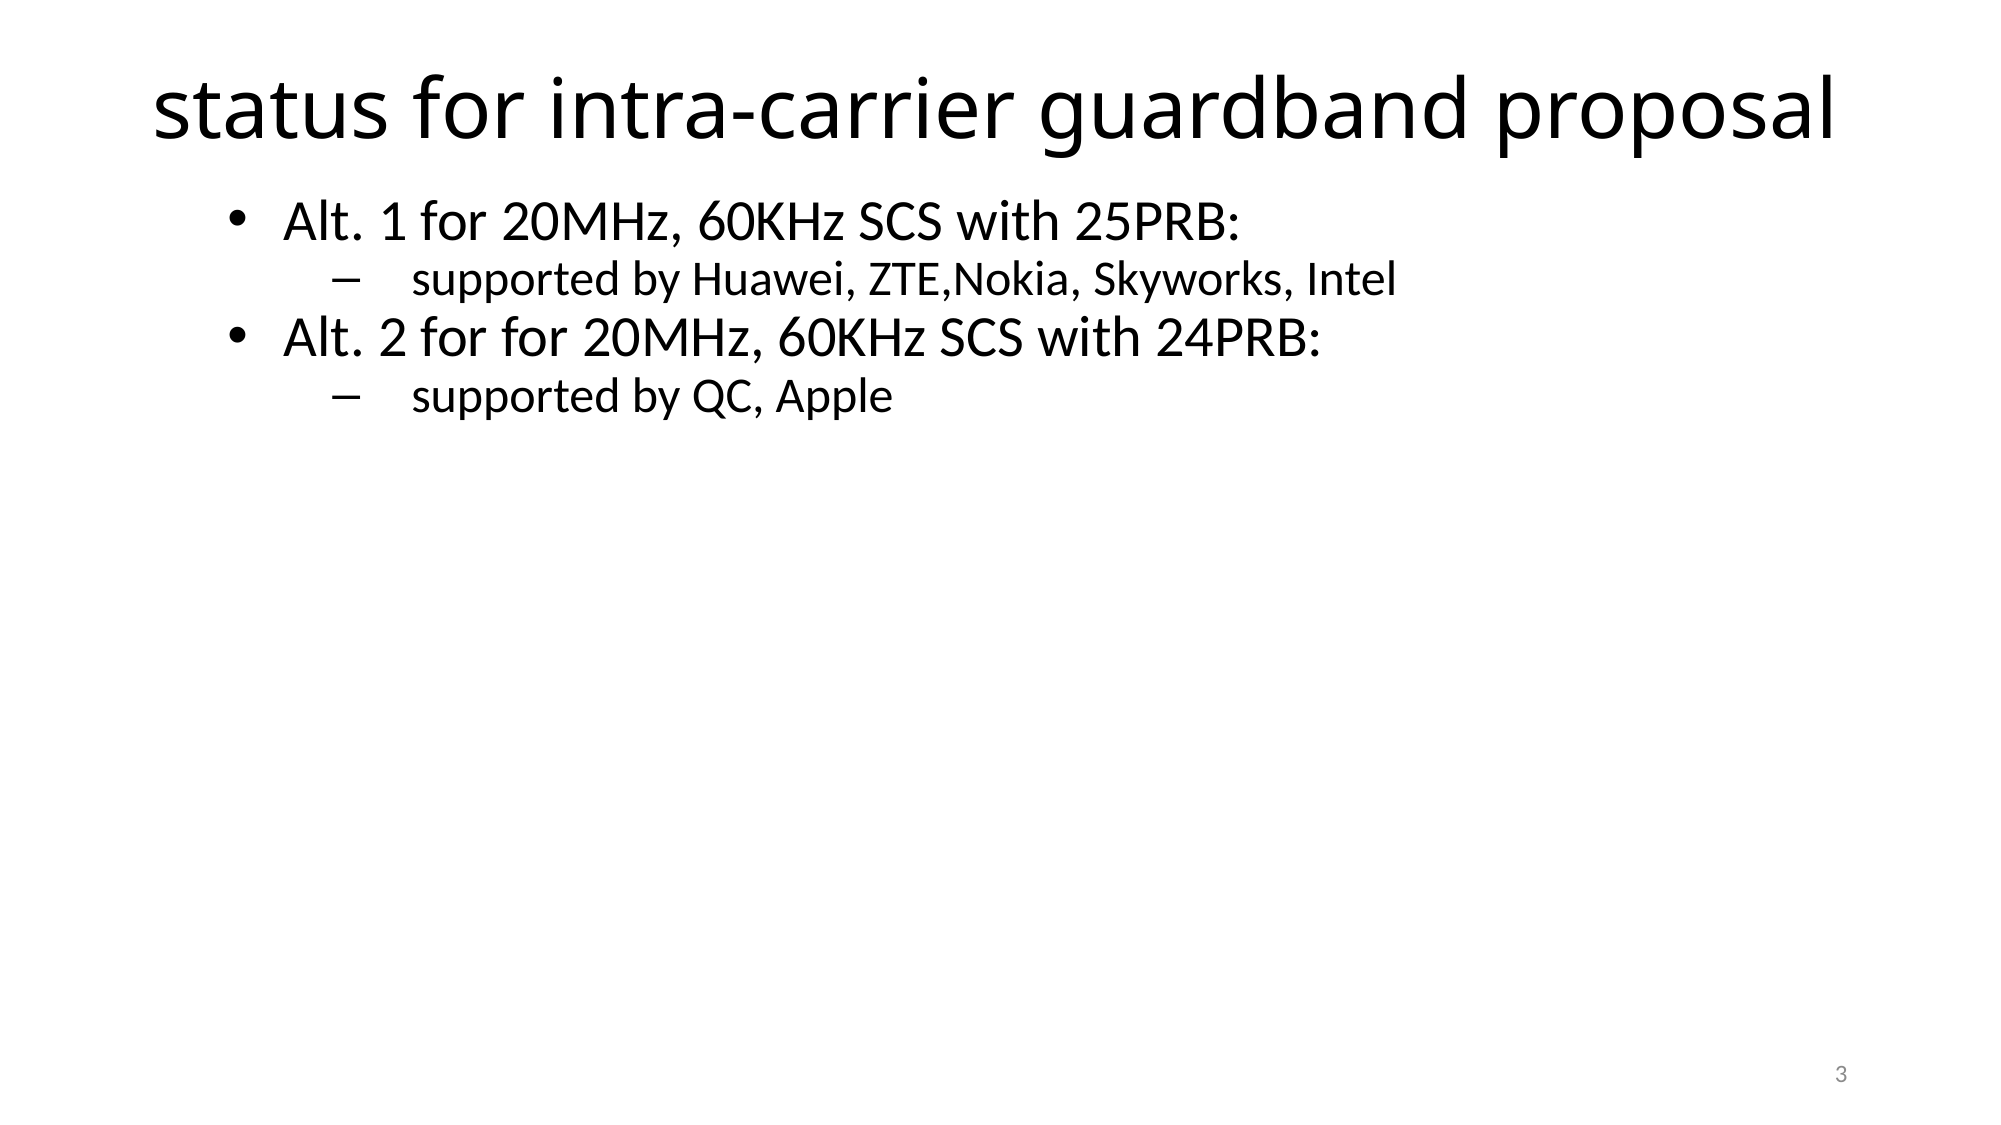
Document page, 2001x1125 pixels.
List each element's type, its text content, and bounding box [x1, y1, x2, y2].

list Alt. 1 for 20MHz, 60KHz SCS with 25PRB: supported by Huawei, ZTE,Nokia, Skyworks, Intel Alt. 2 for for 20MHz, 60KHz SCS with 24PRB: supported by QC, Apple [137, 164, 1863, 1048]
slide_number 3 [1412, 1042, 1863, 1103]
title status for intra-carrier guardband proposal [137, 58, 1863, 164]
